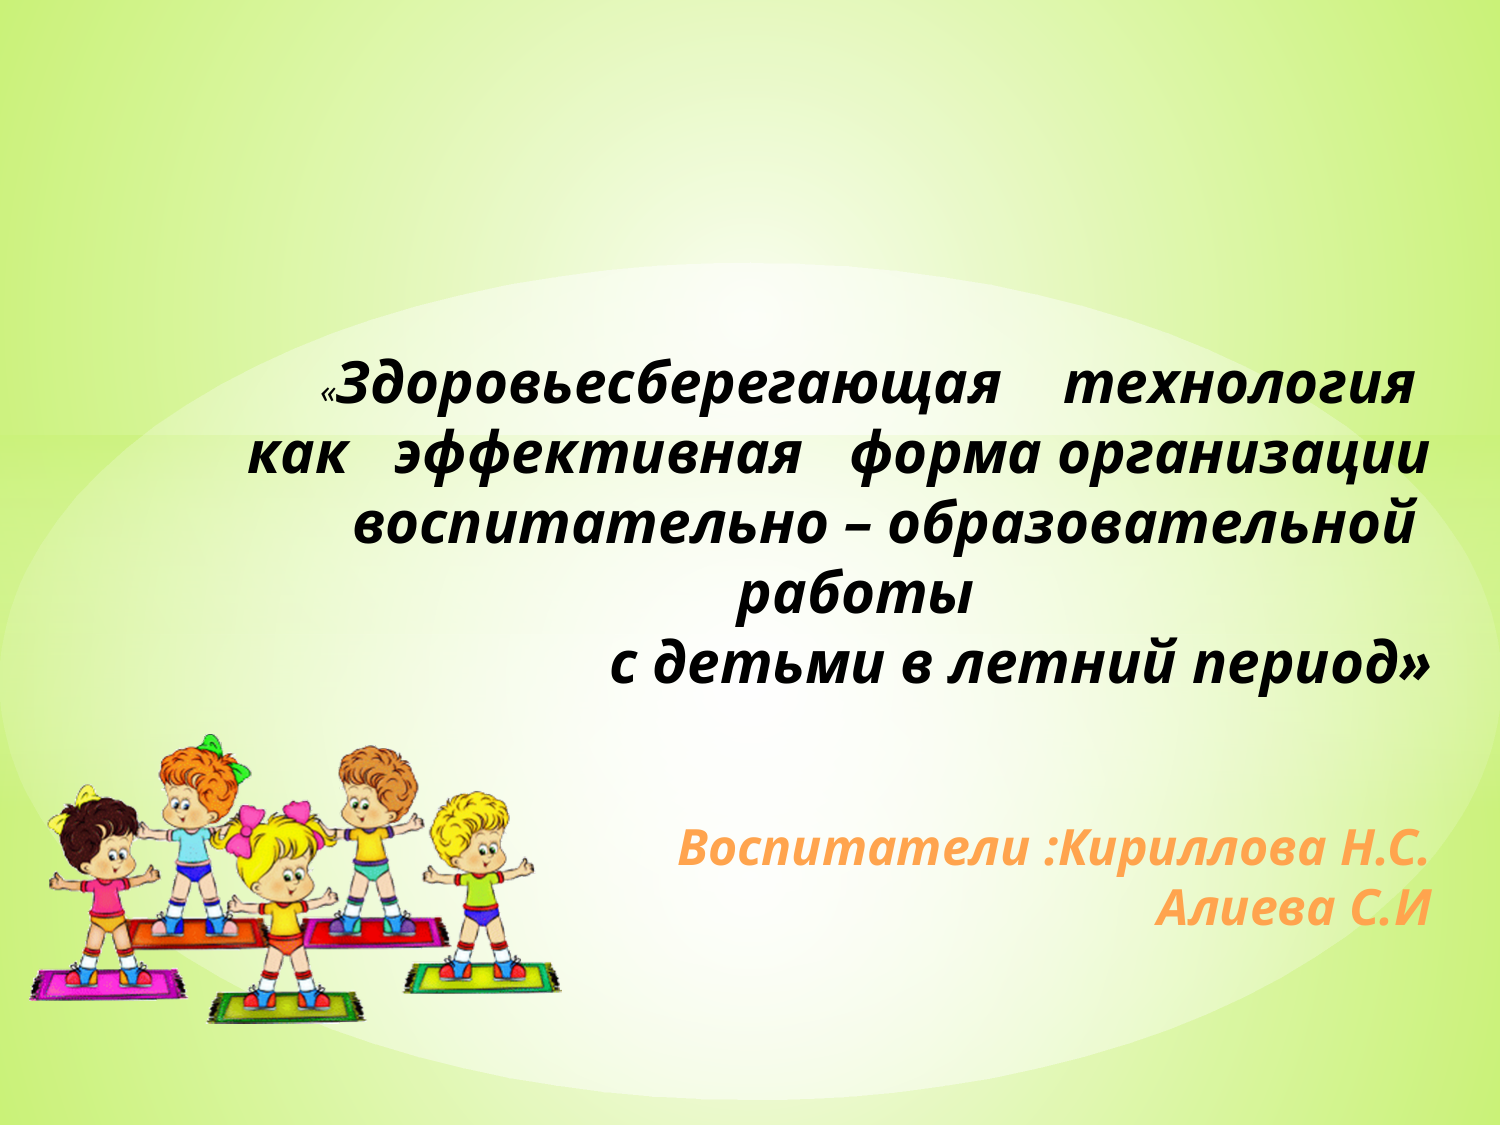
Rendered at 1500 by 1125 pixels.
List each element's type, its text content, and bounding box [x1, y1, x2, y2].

picture [54, 30, 1446, 288]
picture [29, 734, 562, 1025]
text_box «Здоровьесберегающая технология как эффективная форма организации воспитательно – образовательной работы с детьми в летний период» Воспитатели :Кириллова Н.С. Алиева С.И [206, 338, 1447, 1123]
